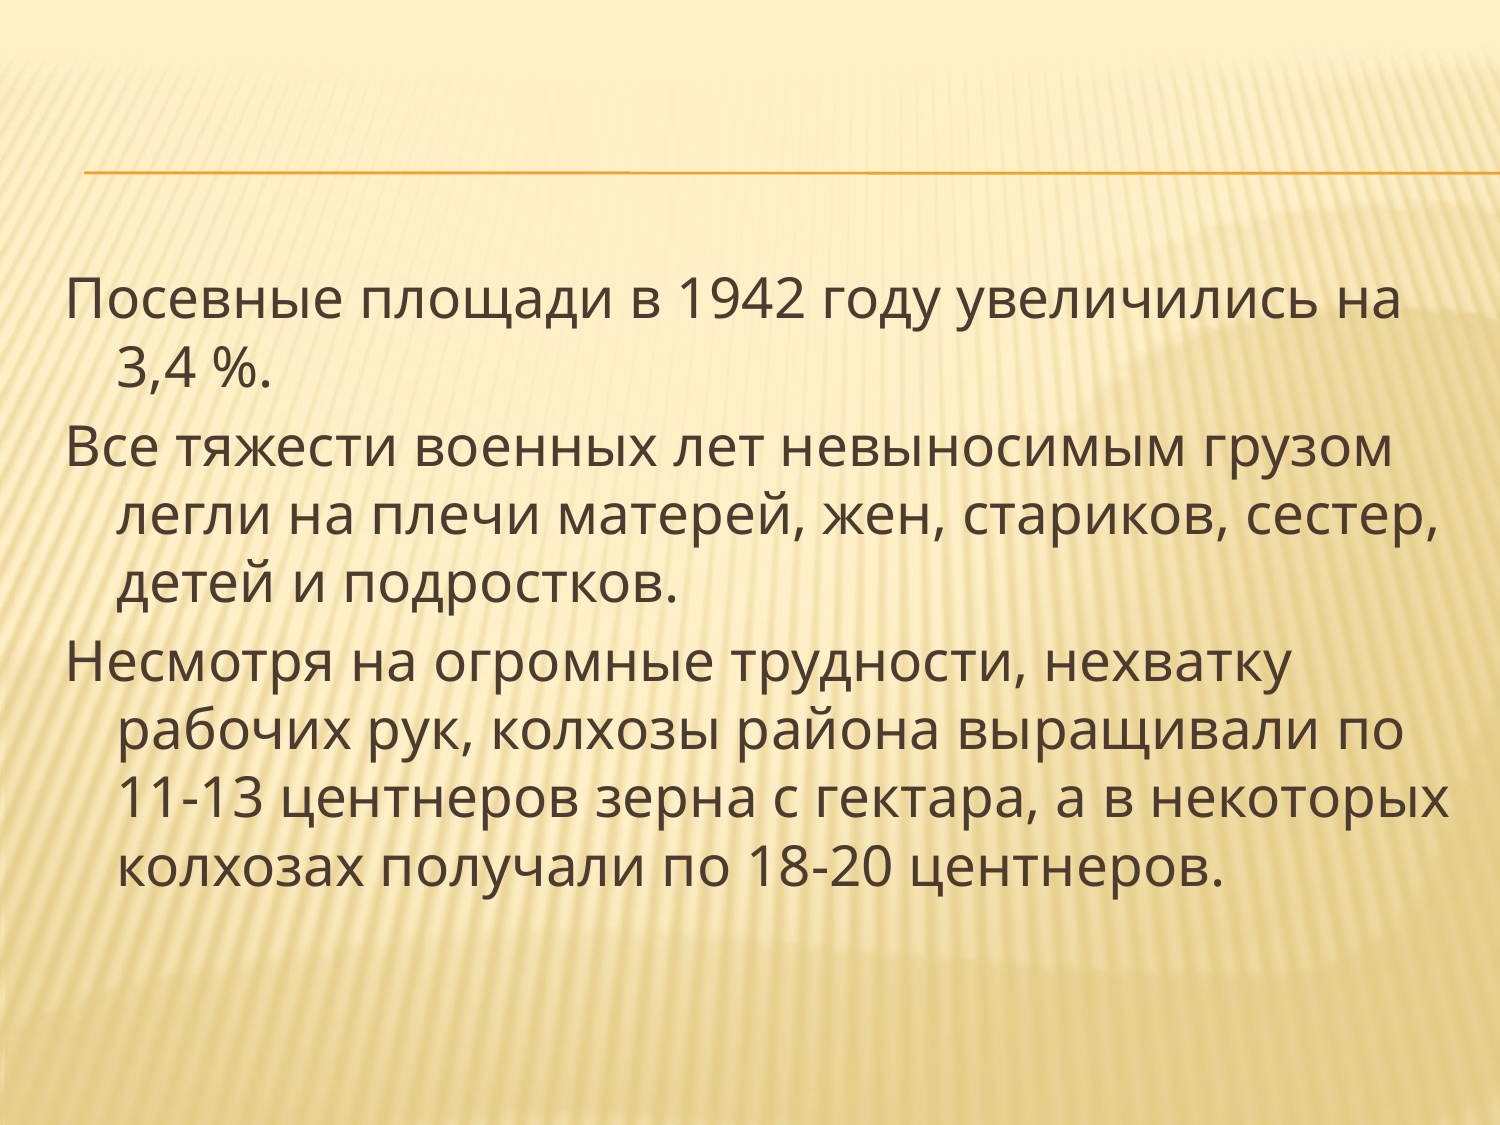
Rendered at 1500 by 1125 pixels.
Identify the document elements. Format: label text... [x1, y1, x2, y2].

list Посевные площади в 1942 году увеличились на 3,4 %. Все тяжести военных лет невыносимым грузом легли на плечи матерей, жен, стариков, сестер, детей и подростков. Несмотря на огромные трудности, нехватку рабочих рук, колхозы района выращивали по 11-13 центнеров зерна с гектара, а в некоторых колхозах получали по 18-20 центнеров. [50, 254, 1475, 998]
